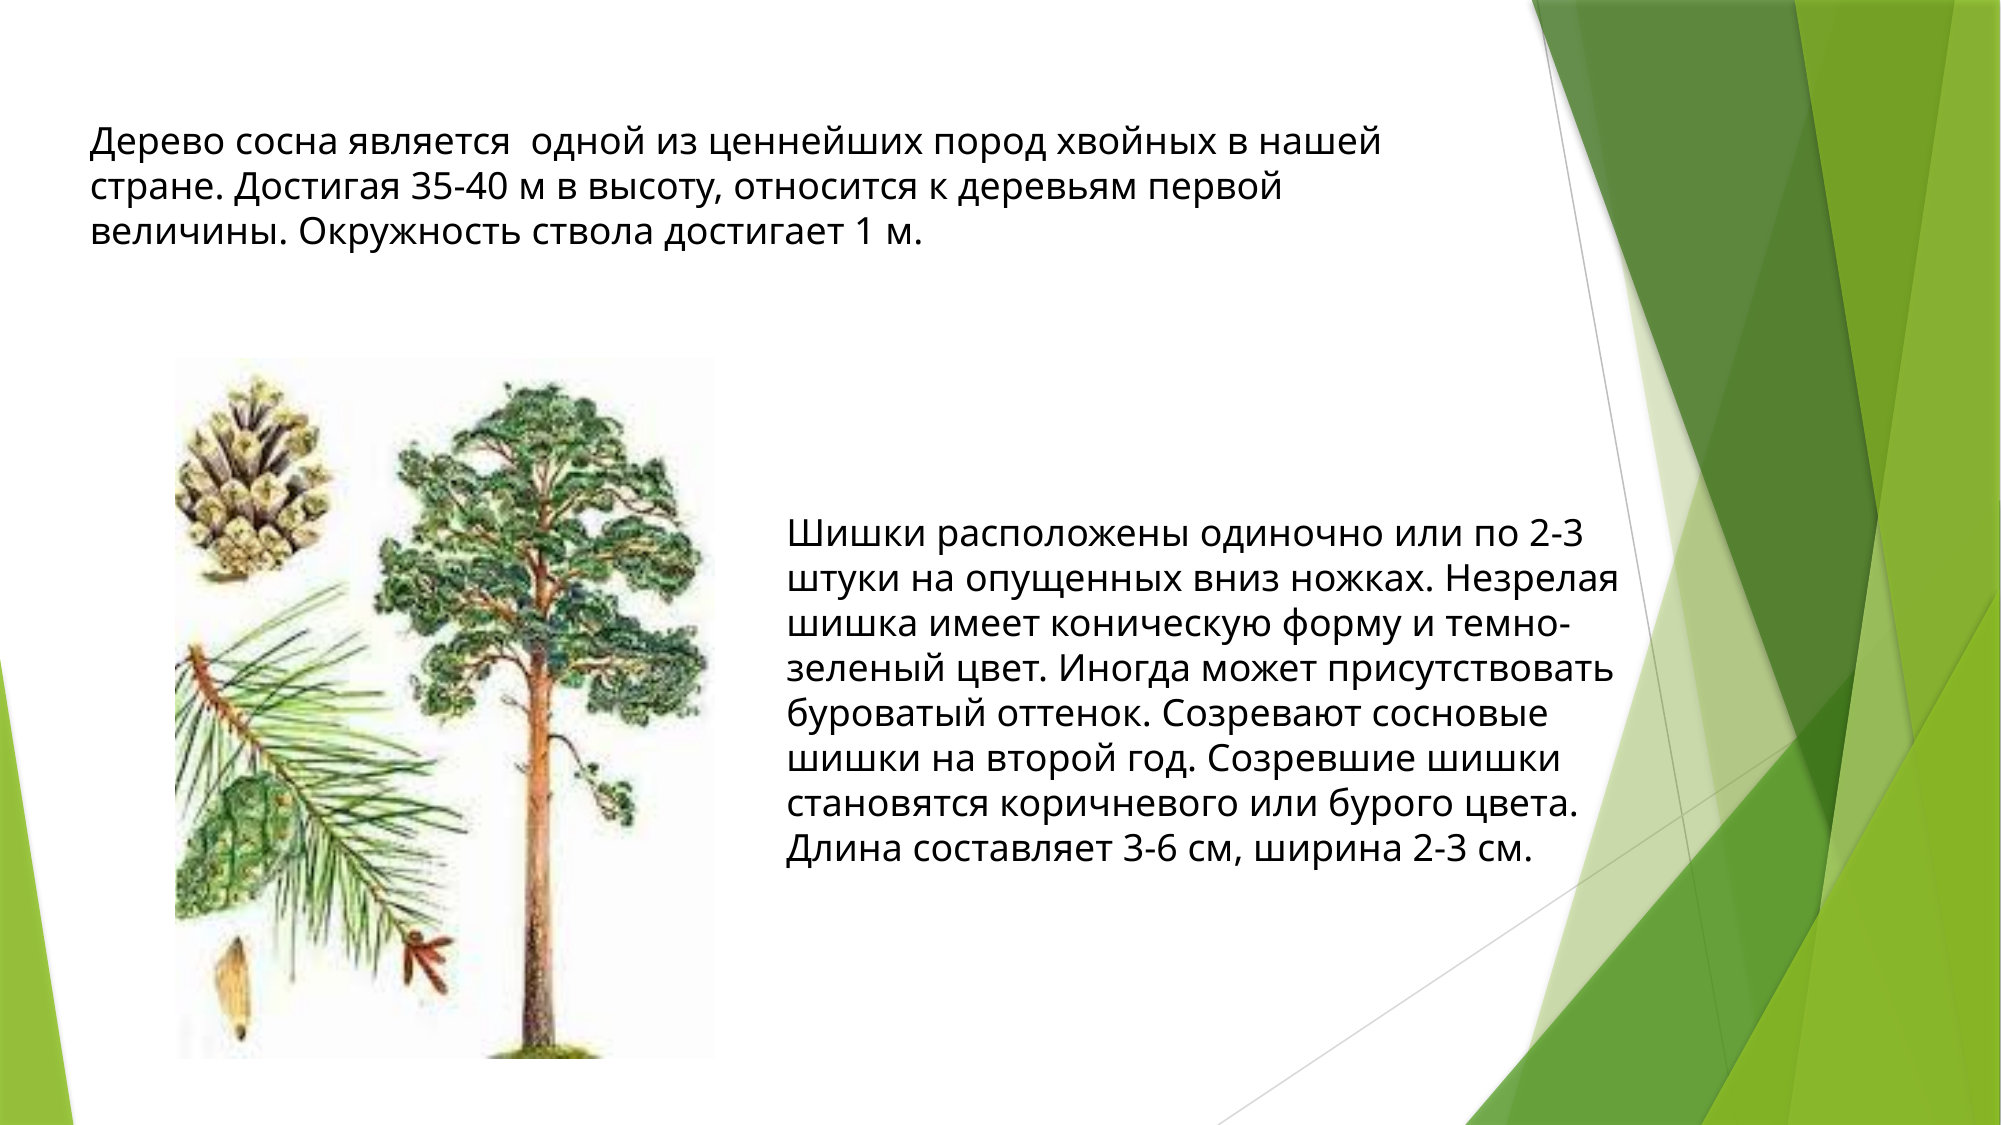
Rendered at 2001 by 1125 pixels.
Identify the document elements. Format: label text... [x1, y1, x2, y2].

picture [175, 357, 716, 1059]
text_box Дерево сосна является одной из ценнейших пород хвойных в нашей стране. Достигая 35-40 м в высоту, относится к деревьям первой величины. Окружность ствола достигает 1 м. [74, 109, 1425, 259]
text_box Шишки расположены одиночно или по 2-3 штуки на опущенных вниз ножках. Незрелая шишка имеет коническую форму и темно-зеленый цвет. Иногда может присутствовать буроватый оттенок. Созревают сосновые шишки на второй год. Созревшие шишки становятся коричневого или бурого цвета. Длина составляет 3-6 см, ширина 2-3 см. [771, 501, 1708, 877]
